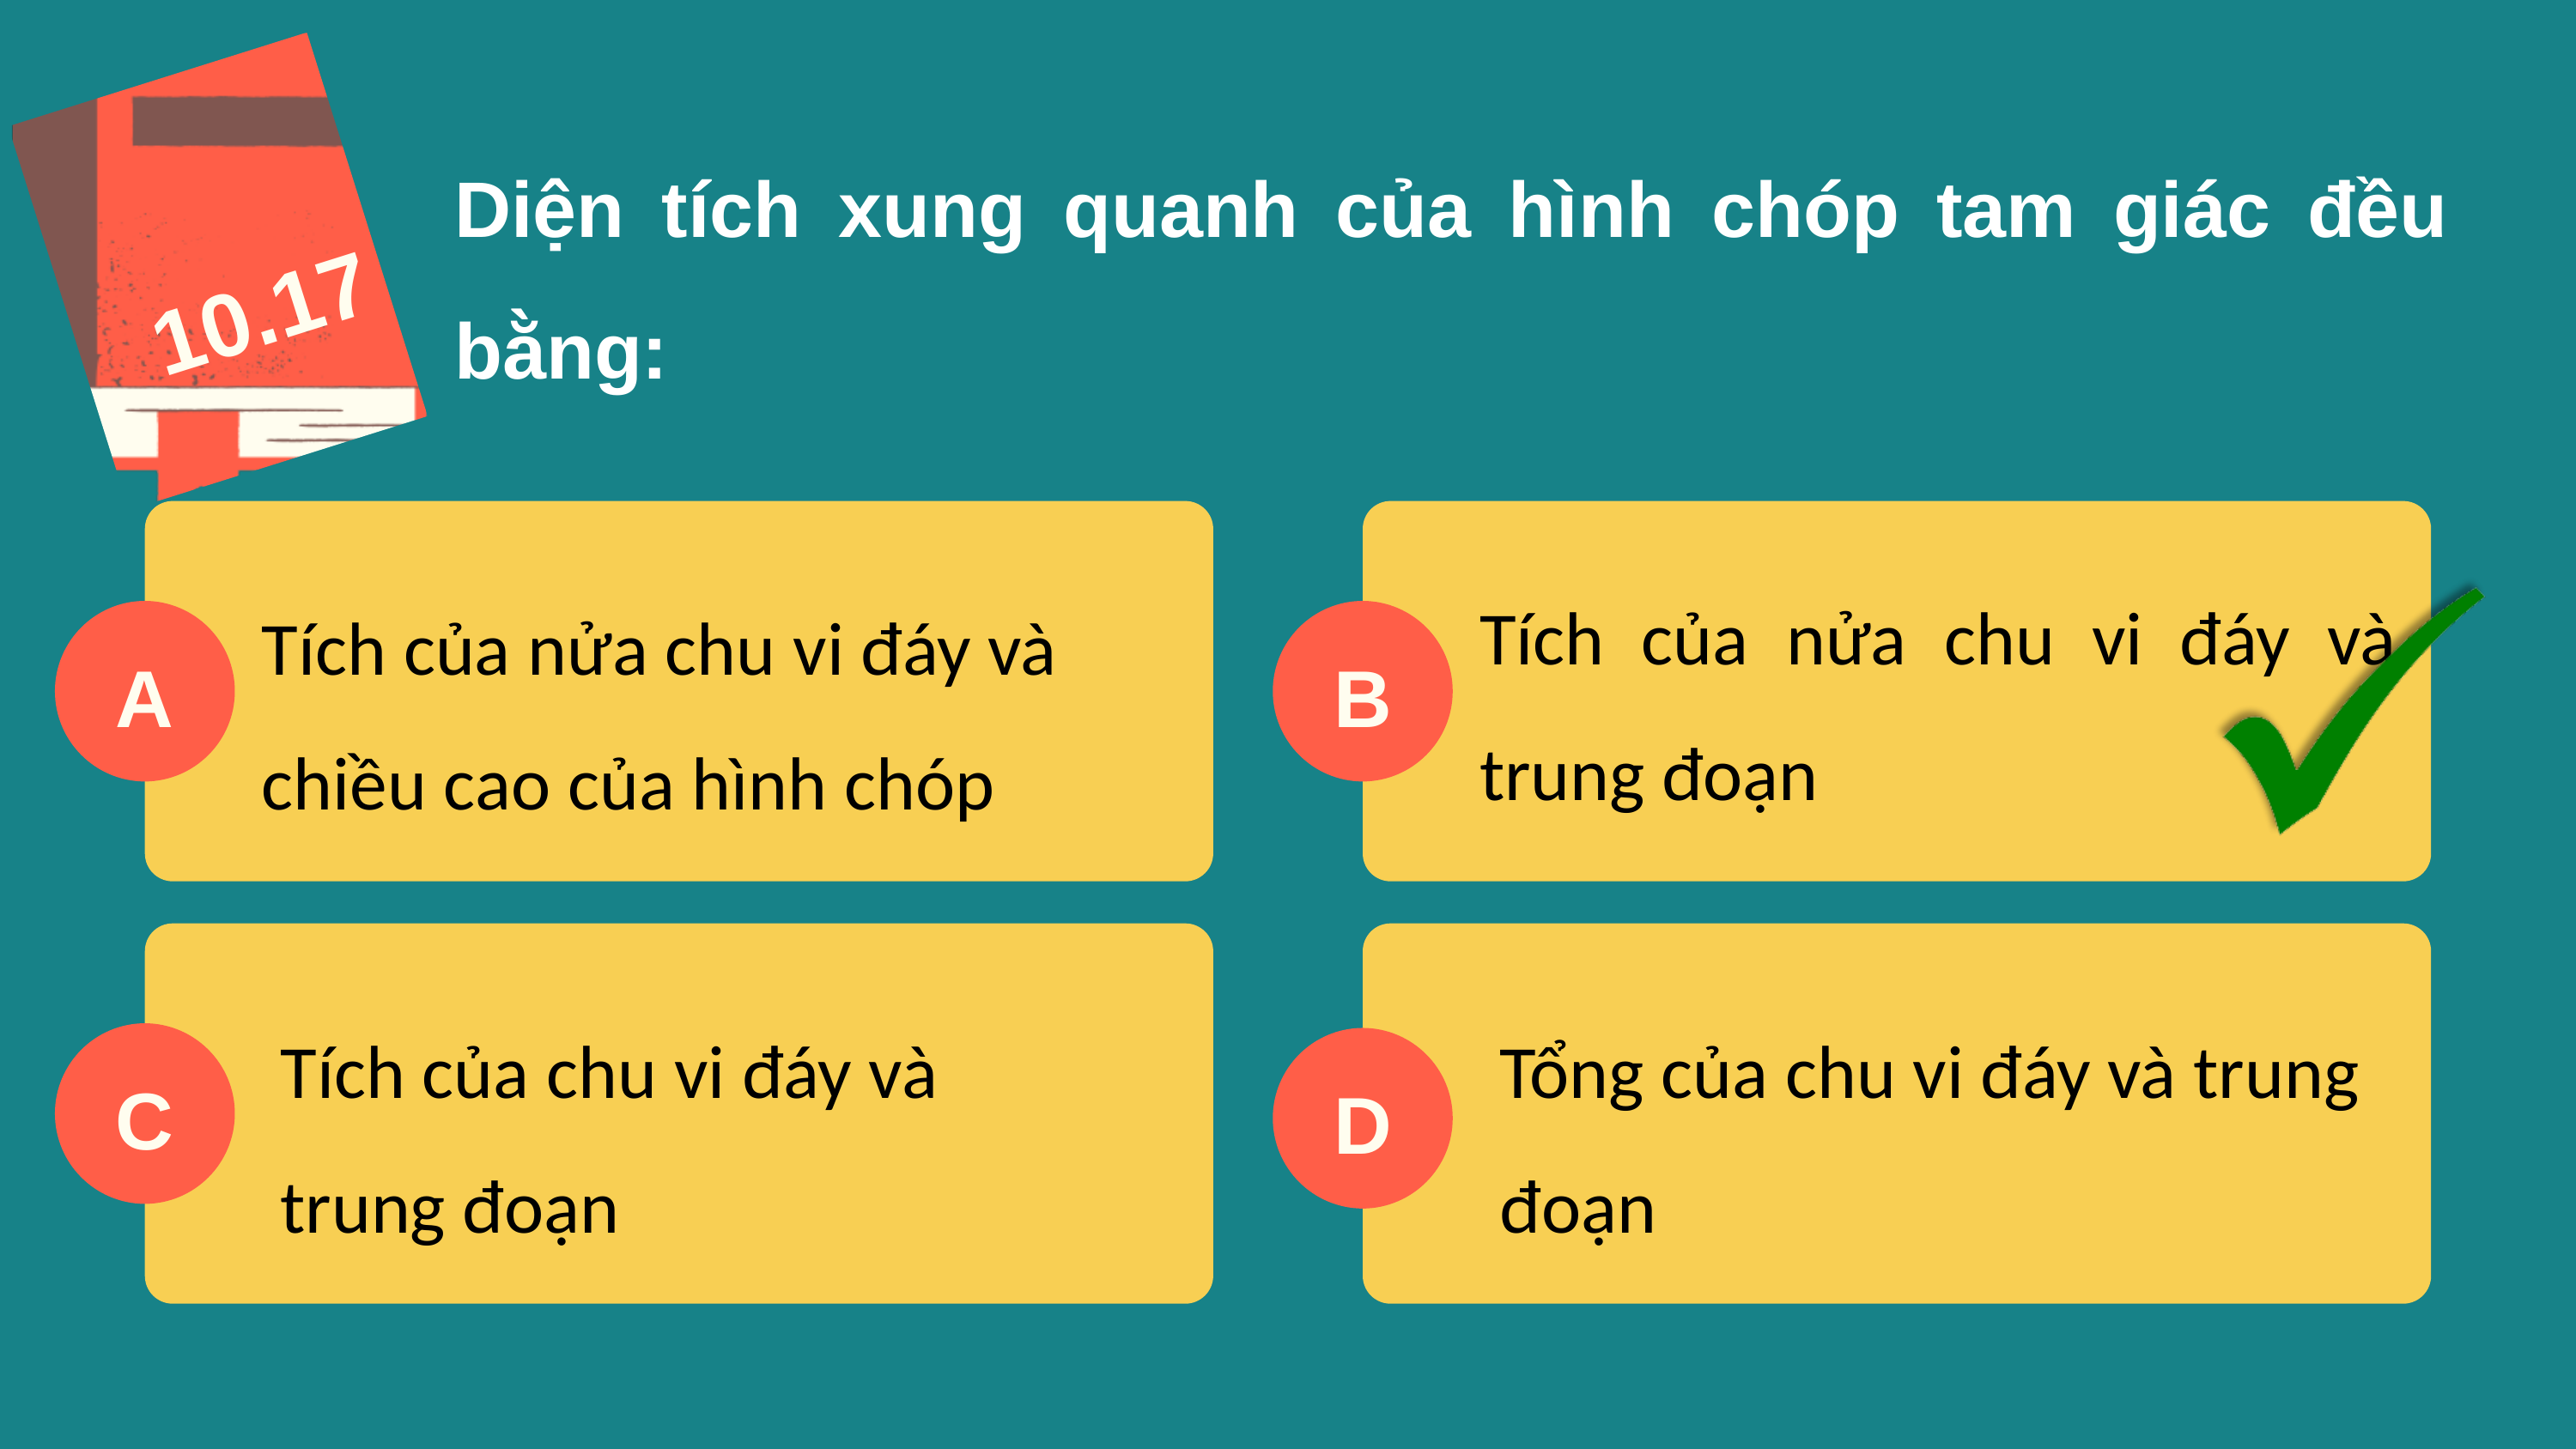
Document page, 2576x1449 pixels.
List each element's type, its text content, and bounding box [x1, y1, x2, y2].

text_box 10.17 [0, 0, 648, 448]
text_box Diện tích xung quanh của hình chóp tam giác đều bằng: [441, 105, 2464, 401]
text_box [1272, 923, 2432, 1304]
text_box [54, 500, 1214, 882]
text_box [54, 923, 1214, 1304]
picture [2208, 566, 2503, 863]
text_box [100, 323, 428, 500]
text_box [1272, 500, 2432, 882]
